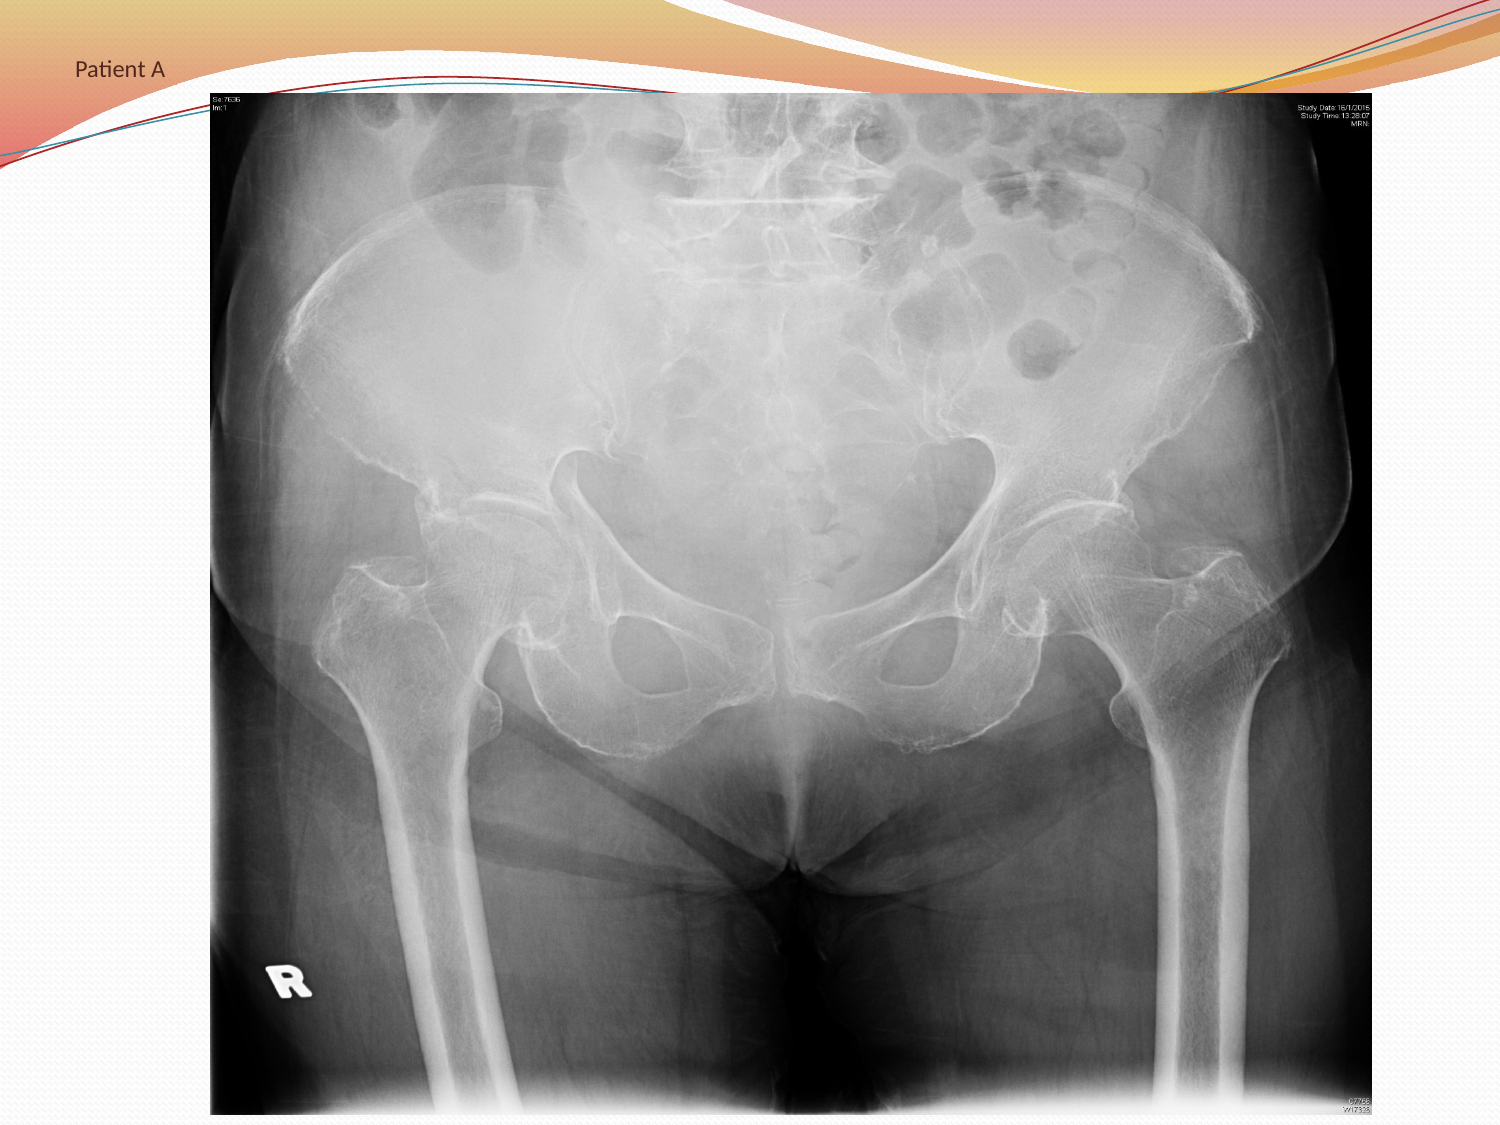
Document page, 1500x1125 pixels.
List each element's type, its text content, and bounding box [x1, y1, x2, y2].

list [210, 93, 1372, 1115]
title Patient A [75, 45, 1425, 82]
